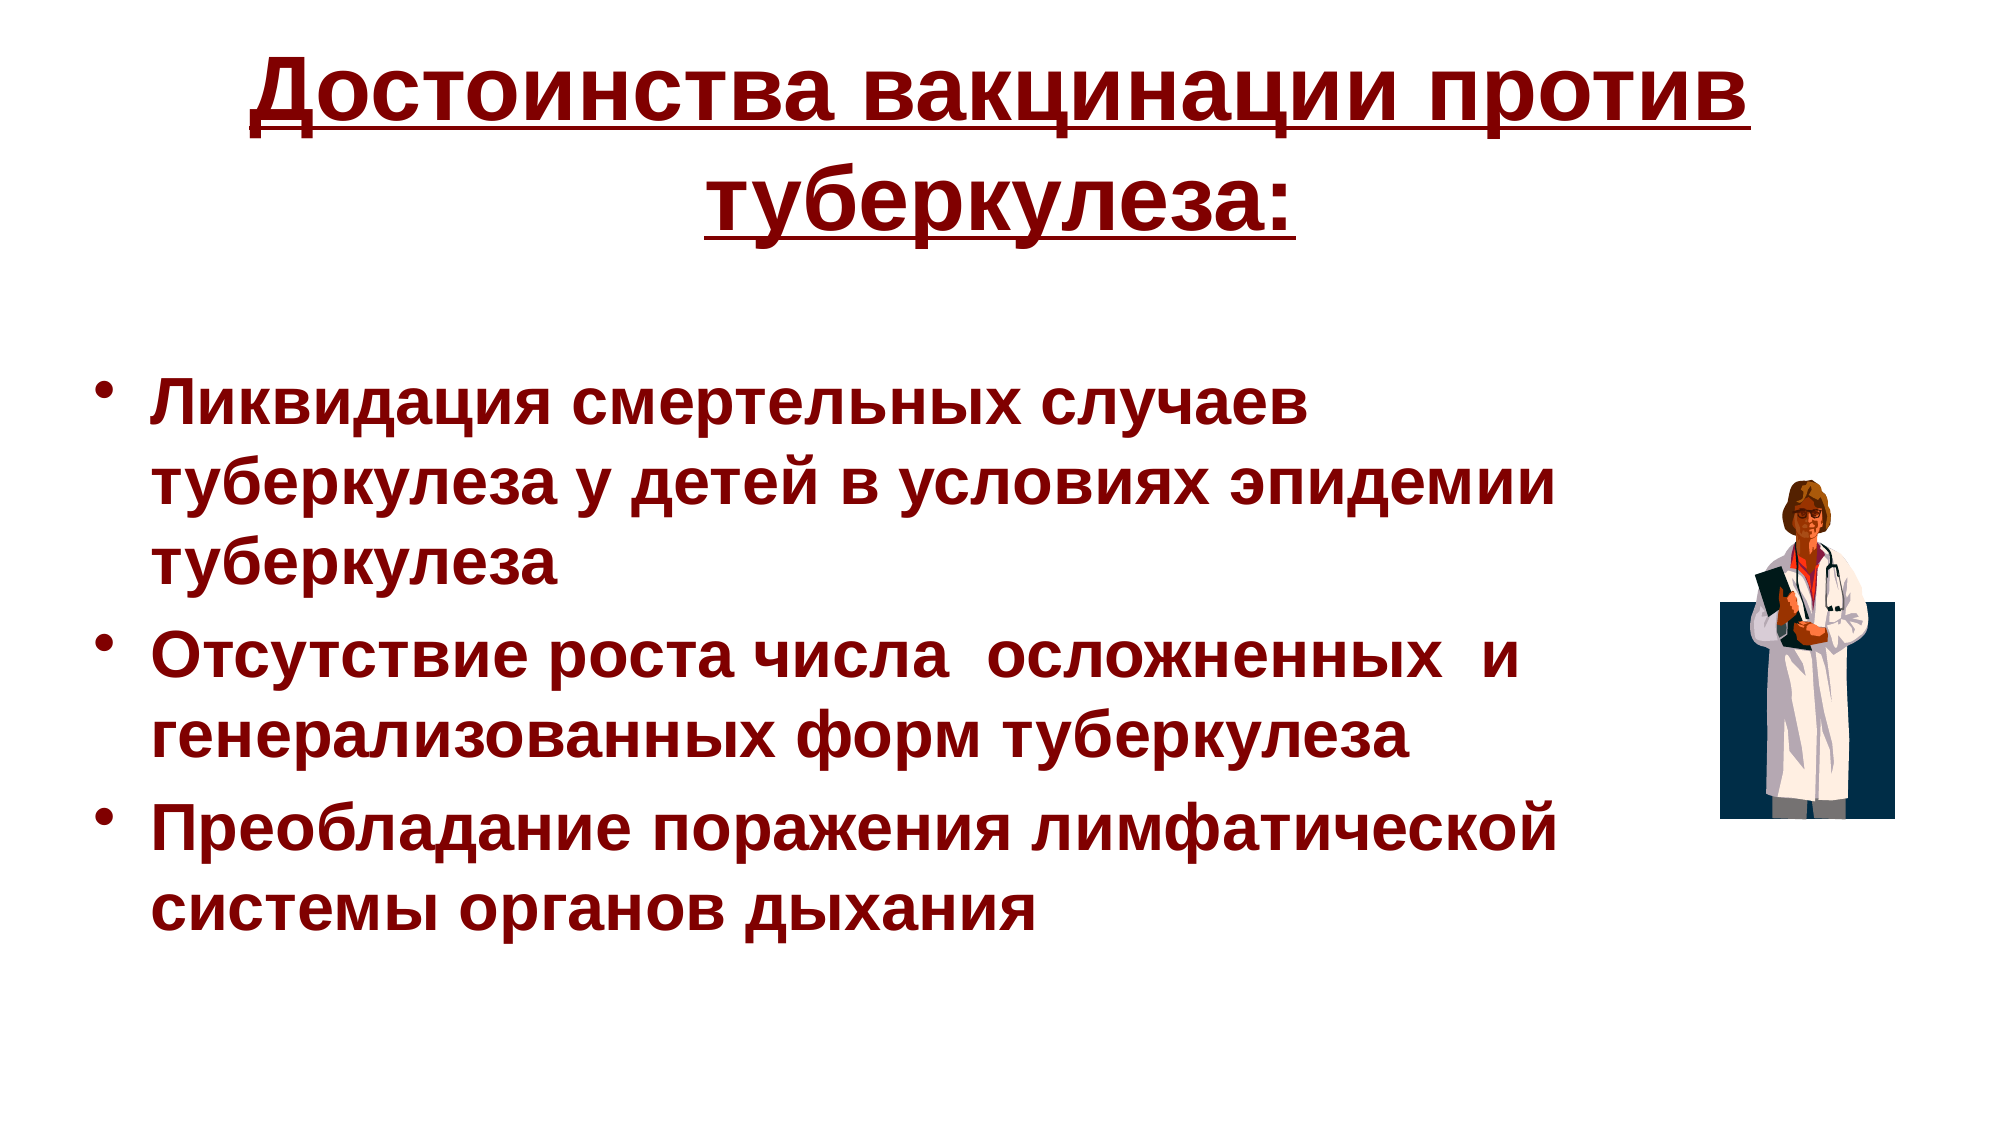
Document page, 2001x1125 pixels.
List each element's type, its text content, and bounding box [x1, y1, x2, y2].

list Ликвидация смертельных случаев туберкулеза у детей в условиях эпидемии туберкулеза Отсутствие роста числа осложненных и генерализованных форм туберкулеза Преобладание поражения лимфатической системы органов дыхания [78, 350, 1638, 1093]
title Достоинства вакцинации против туберкулеза: [99, 45, 1900, 233]
picture [1719, 479, 1896, 820]
